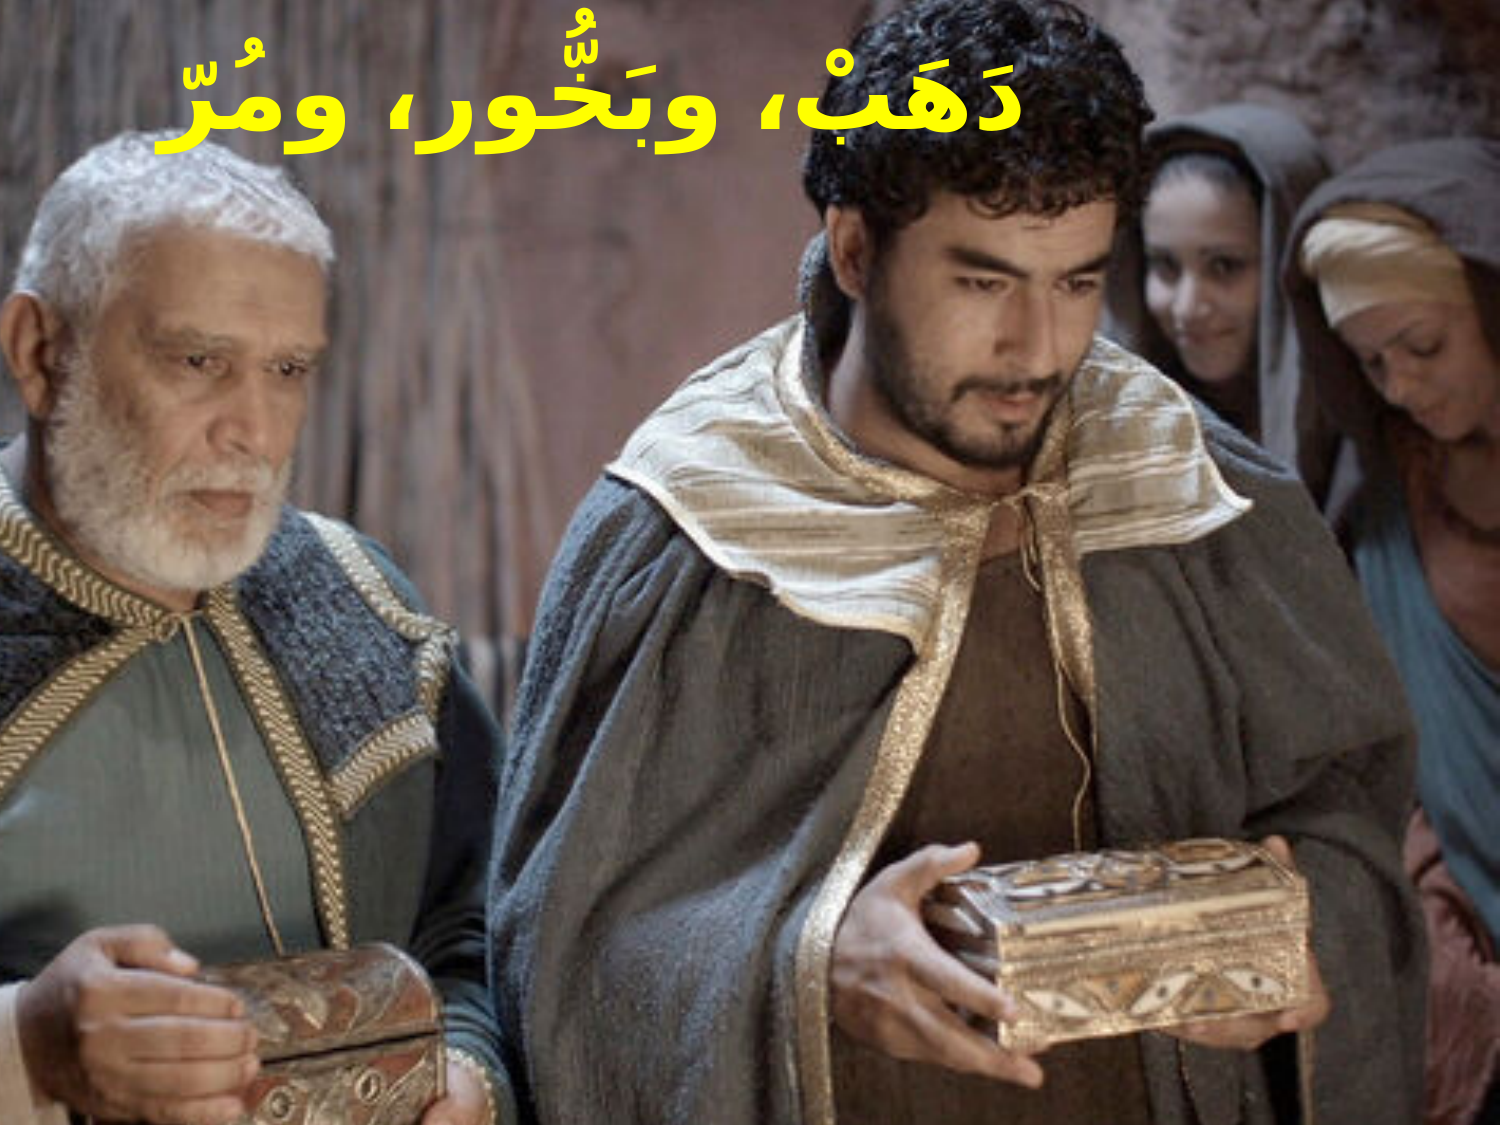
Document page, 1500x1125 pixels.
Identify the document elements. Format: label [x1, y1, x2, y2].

list [0, 0, 1500, 1125]
